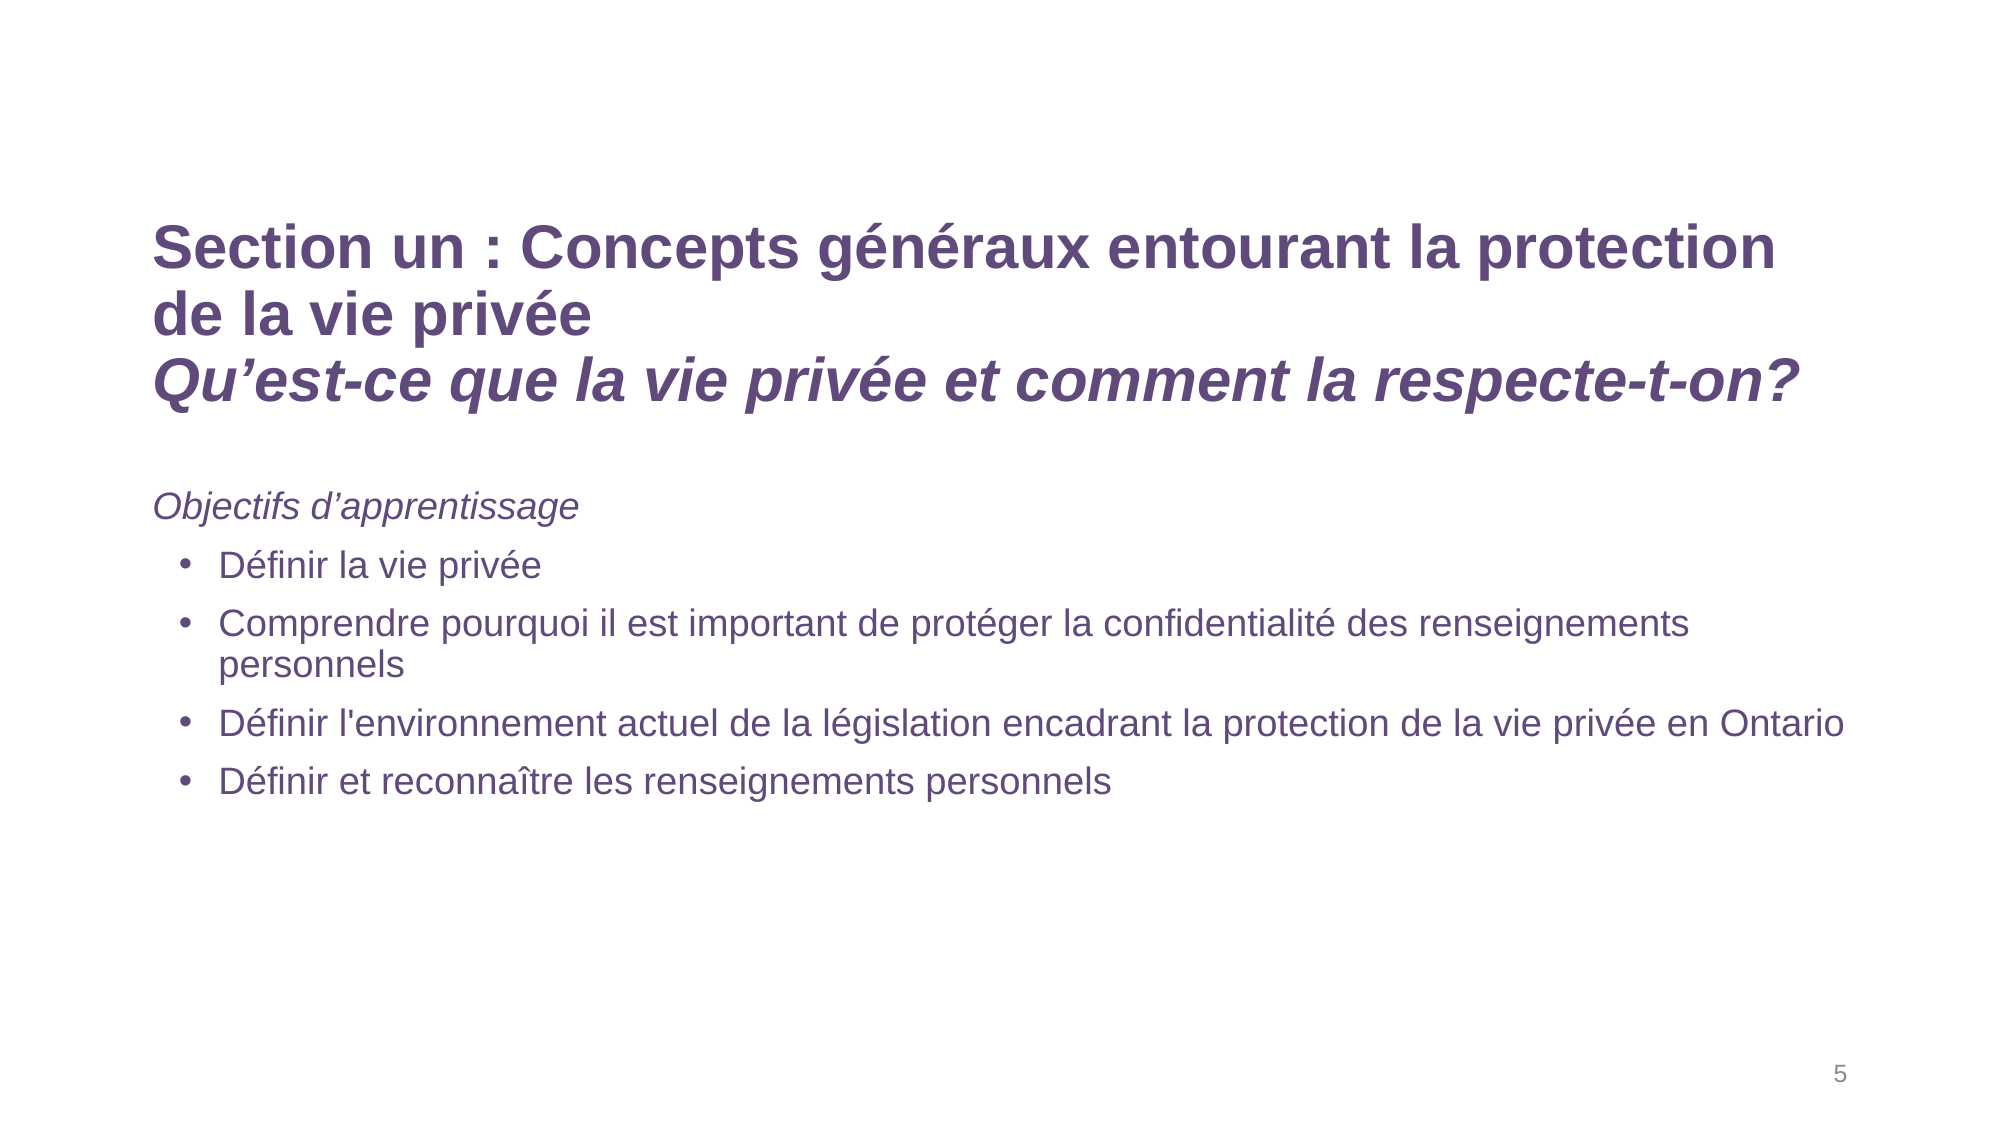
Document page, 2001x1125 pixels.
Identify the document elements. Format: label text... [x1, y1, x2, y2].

title Section un : Concepts généraux entourant la protection de la vie privée Qu’est-ce que la vie privée et comment la respecte-t-on? [137, 161, 1863, 423]
slide_number 5 [1412, 1042, 1863, 1103]
list Objectifs d’apprentissage Définir la vie privée Comprendre pourquoi il est important de protéger la confidentialité des renseignements personnels Définir l'environnement actuel de la législation encadrant la protection de la vie privée en Ontario Définir et reconnaître les renseignements personnels [137, 479, 1863, 844]
